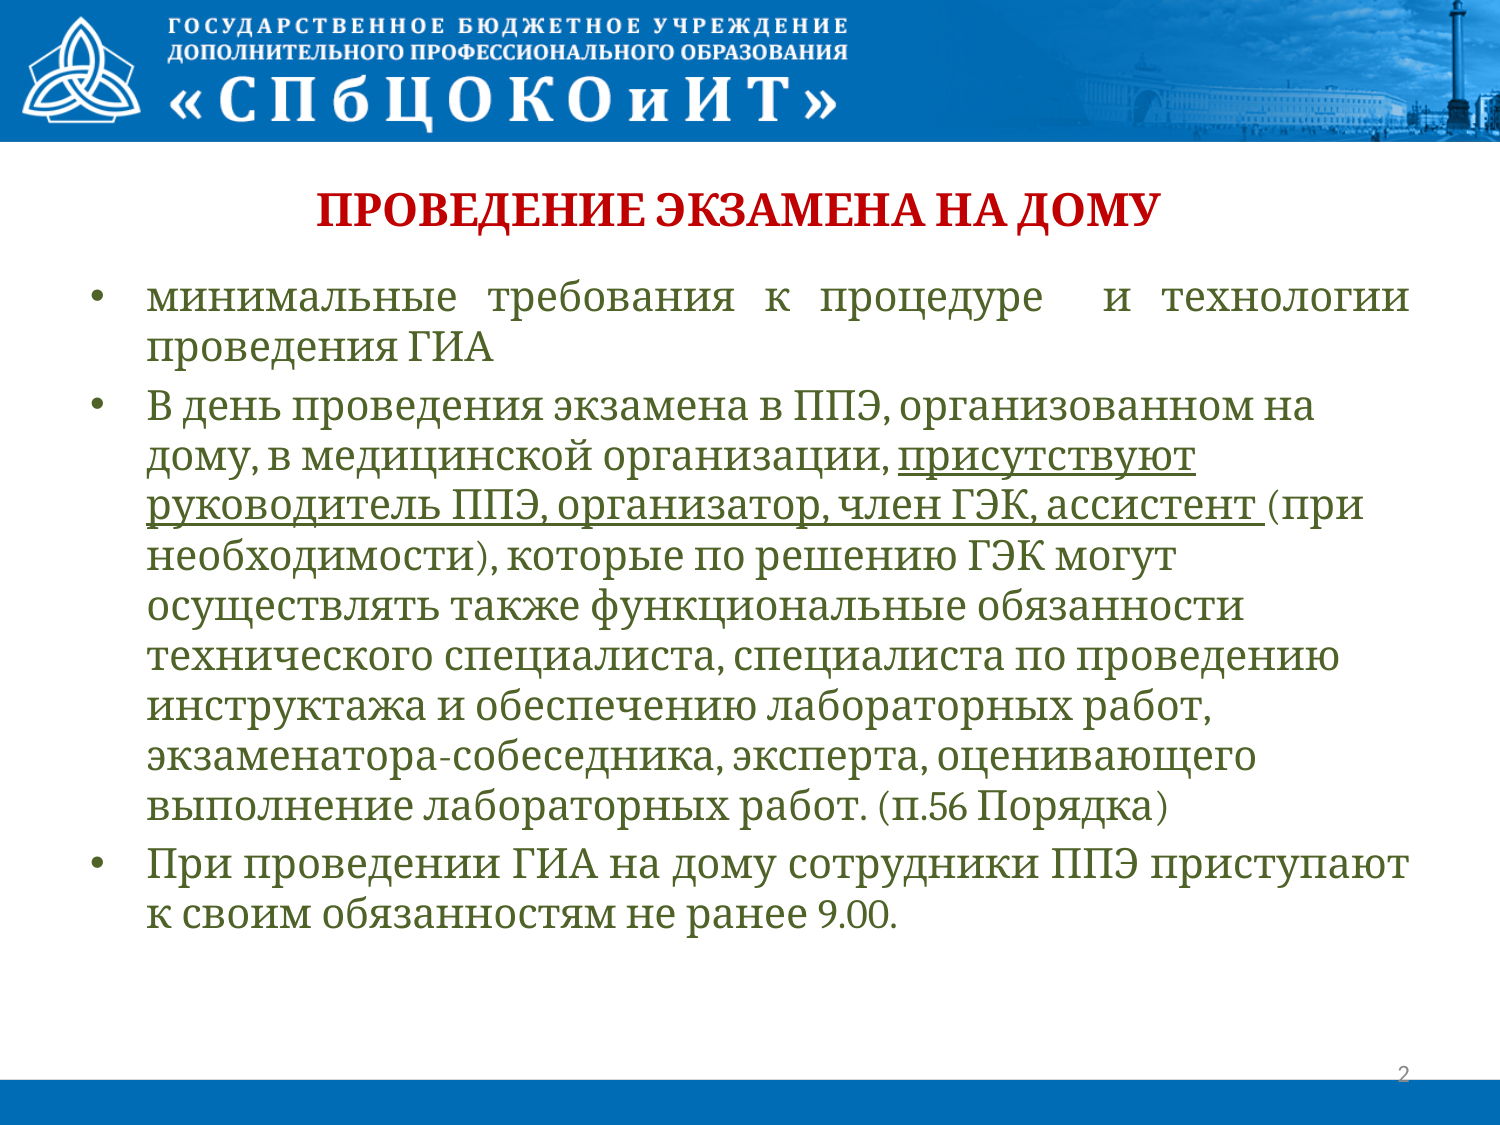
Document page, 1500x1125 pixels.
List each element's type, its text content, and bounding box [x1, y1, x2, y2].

list минимальные требования к процедуре и технологии проведения ГИА В день проведения экзамена в ППЭ, организованном на дому, в медицинской организации, присутствуют руководитель ППЭ, организатор, член ГЭК, ассистент (при необходимости), которые по решению ГЭК могут осуществлять также функциональные обязанности технического специалиста, специалиста по проведению инструктажа и обеспечению лабораторных работ, экзаменатора-собеседника, эксперта, оценивающего выполнение лабораторных работ. (п.56 Порядка) При проведении ГИА на дому сотрудники ППЭ приступают к своим обязанностям не ранее 9.00. [74, 262, 1426, 1006]
slide_number 2 [1074, 1042, 1425, 1103]
title ПРОВЕДЕНИЕ ЭКЗАМЕНА НА ДОМУ [159, 106, 1319, 310]
picture [0, 0, 1500, 1125]
